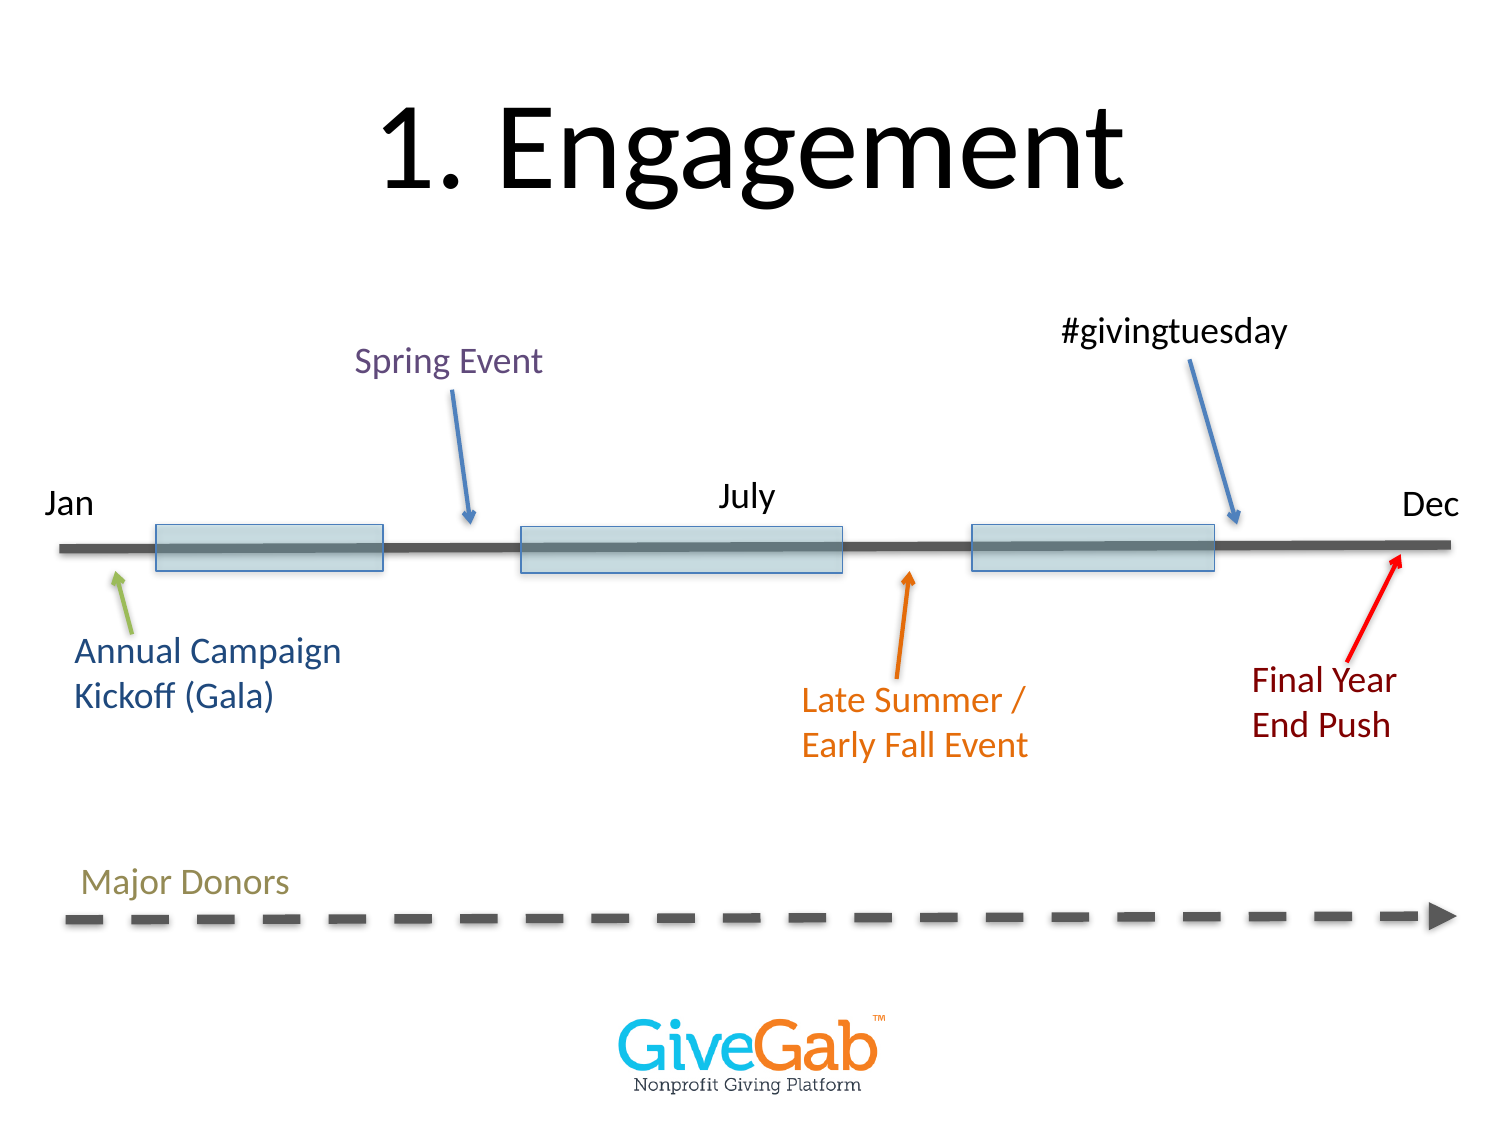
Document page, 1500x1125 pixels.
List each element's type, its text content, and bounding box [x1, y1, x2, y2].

title 1. Engagement [75, 45, 1425, 233]
text_box [971, 558, 1215, 572]
text_box [155, 558, 384, 572]
text_box [971, 524, 1215, 543]
picture [604, 978, 897, 1125]
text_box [1346, 553, 1401, 663]
text_box [520, 526, 843, 543]
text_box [896, 570, 910, 680]
text_box July [703, 463, 810, 524]
text_box Dec [1387, 471, 1493, 531]
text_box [115, 570, 133, 635]
text_box Annual Campaign Kickoff (Gala) [59, 618, 361, 724]
text_box Jan [29, 470, 116, 531]
text_box #givingtuesday [1046, 298, 1347, 359]
text_box [520, 558, 843, 574]
text_box Spring Event [339, 329, 641, 389]
text_box [155, 524, 384, 543]
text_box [1189, 359, 1238, 525]
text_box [65, 915, 1458, 920]
text_box Final Year End Push [1237, 647, 1425, 753]
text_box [451, 389, 471, 525]
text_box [59, 544, 1452, 550]
text_box Major Donors [65, 849, 367, 910]
text_box Late Summer / Early Fall Event [786, 667, 1088, 773]
